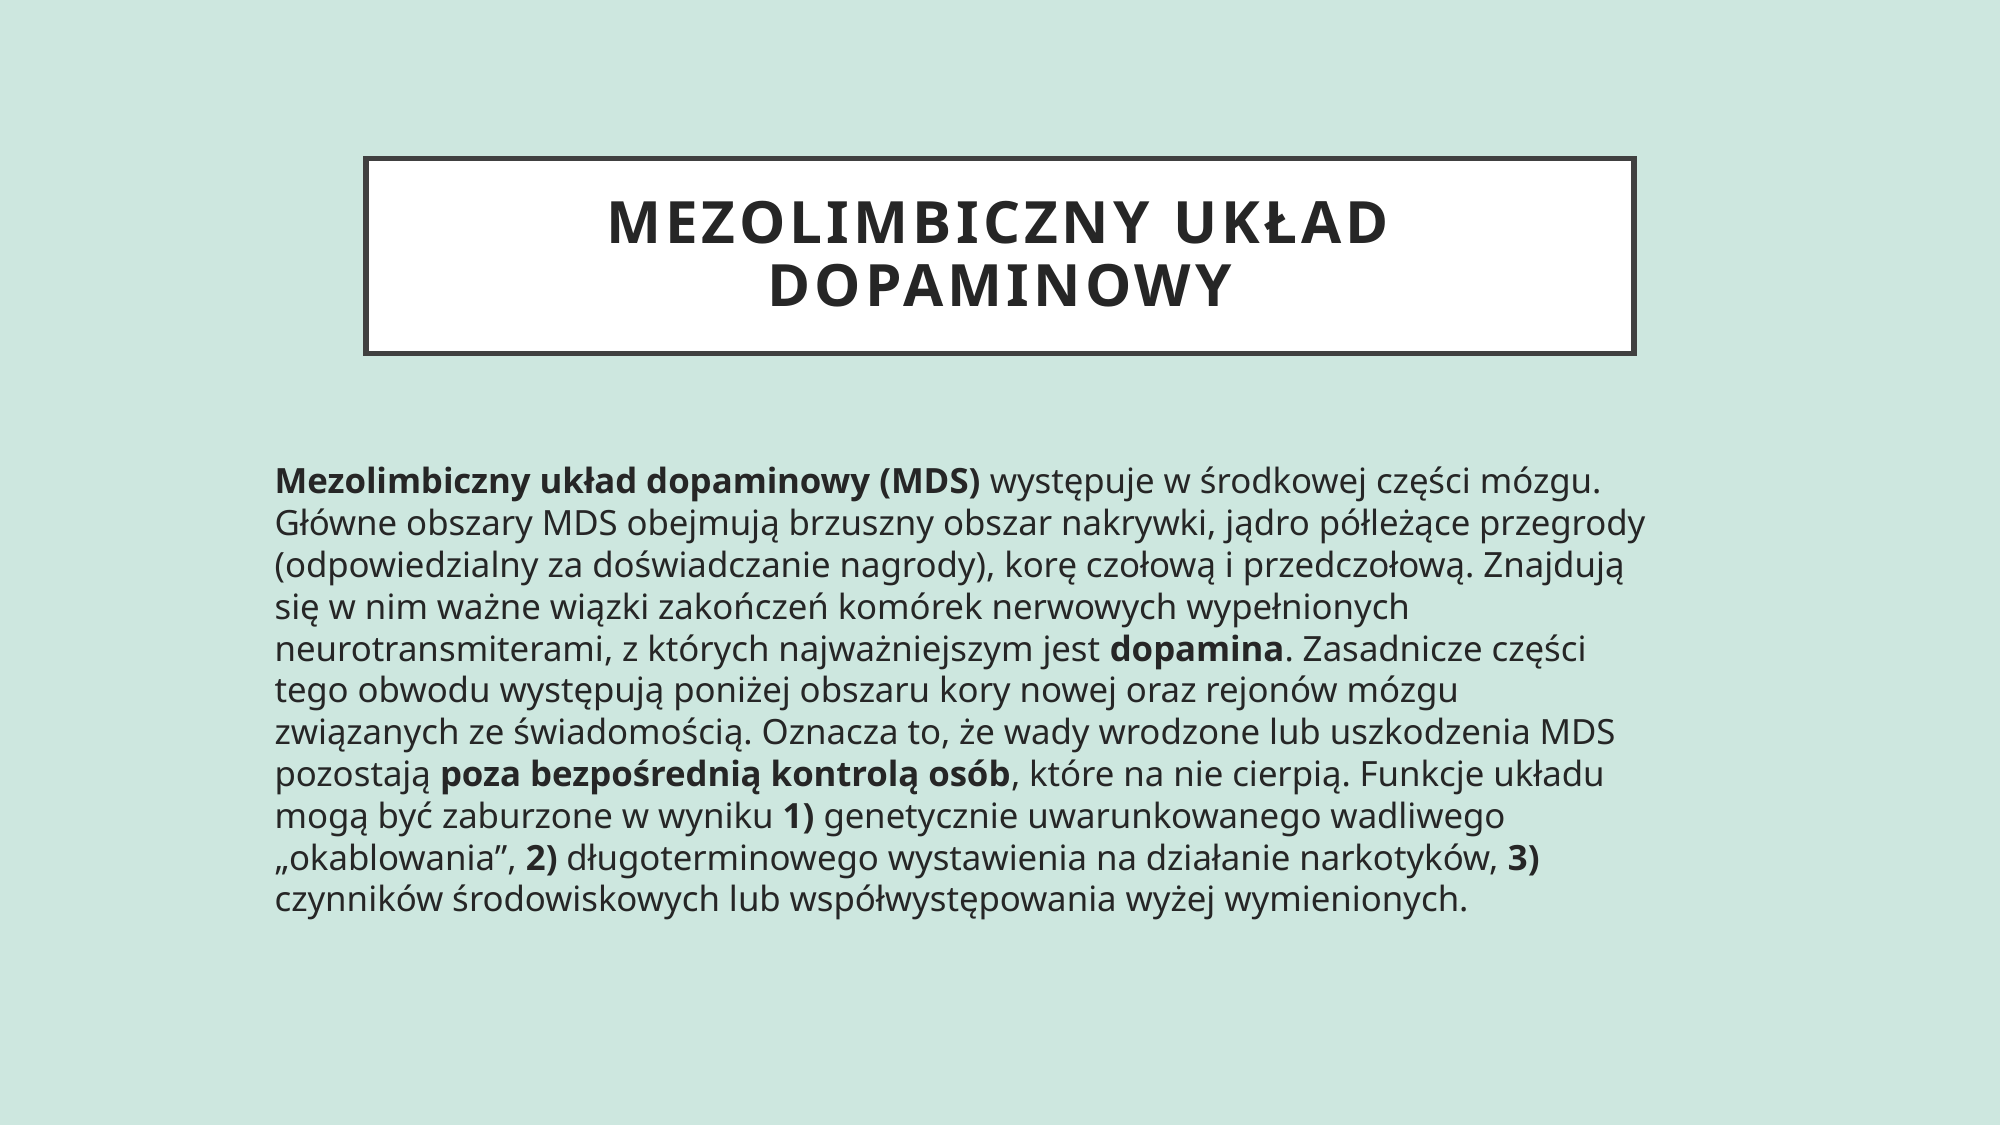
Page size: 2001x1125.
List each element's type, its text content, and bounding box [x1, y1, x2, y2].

list Mezolimbiczny układ dopaminowy (MDS) występuje w środkowej części mózgu. Główne obszary MDS obejmują brzuszny obszar nakrywki, jądro półleżące przegrody (odpowiedzialny za doświadczanie nagrody), korę czołową i przedczołową. Znajdują się w nim ważne wiązki zakończeń komórek nerwowych wypełnionych neurotransmiterami, z których najważniejszym jest dopamina. Zasadnicze części tego obwodu występują poniżej obszaru kory nowej oraz rejonów mózgu związanych ze świadomością. Oznacza to, że wady wrodzone lub uszkodzenia MDS pozostają poza bezpośrednią kontrolą osób, które na nie cierpią. Funkcje układu mogą być zaburzone w wyniku 1) genetycznie uwarunkowanego wadliwego „okablowania”, 2) długoterminowego wystawienia na działanie narkotyków, 3) czynników środowiskowych lub współwystępowania wyżej wymienionych. [259, 451, 1662, 942]
title Mezolimbiczny układ dopaminowy [363, 156, 1637, 356]
